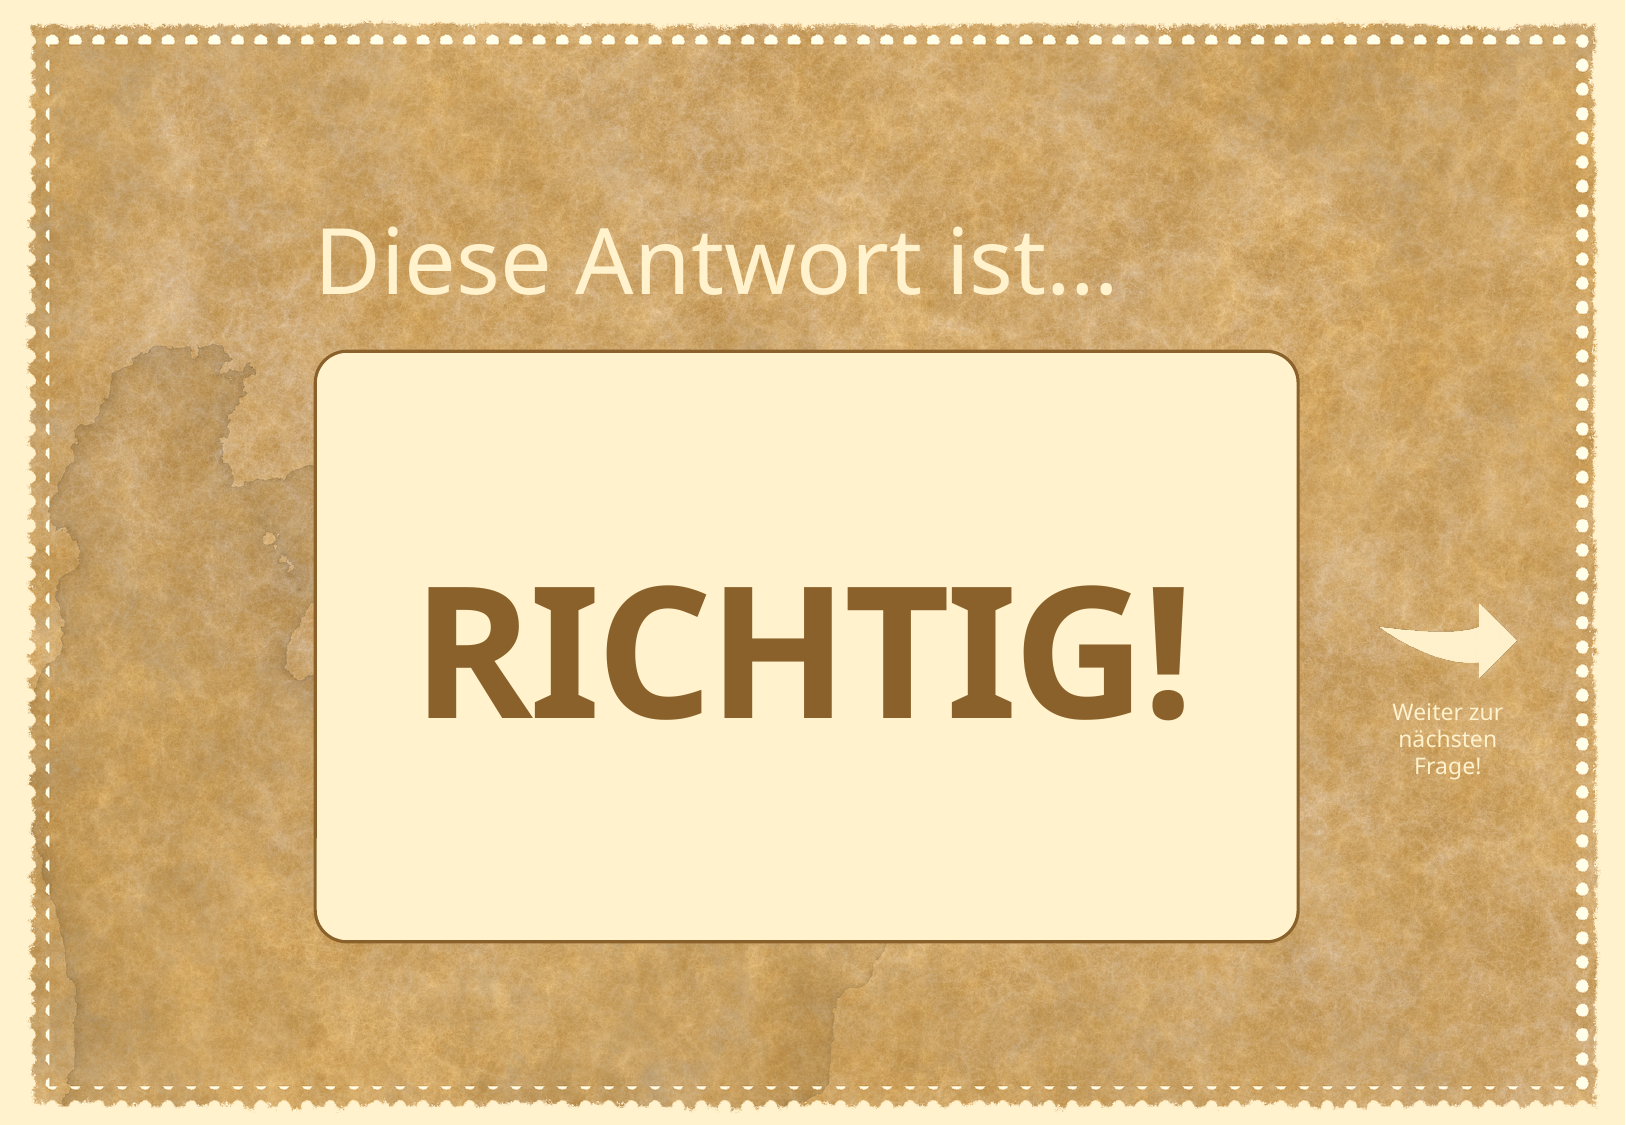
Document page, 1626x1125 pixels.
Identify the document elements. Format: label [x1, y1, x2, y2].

picture [12, 9, 1613, 1122]
text_box [1364, 565, 1531, 789]
text_box [312, 351, 1299, 942]
